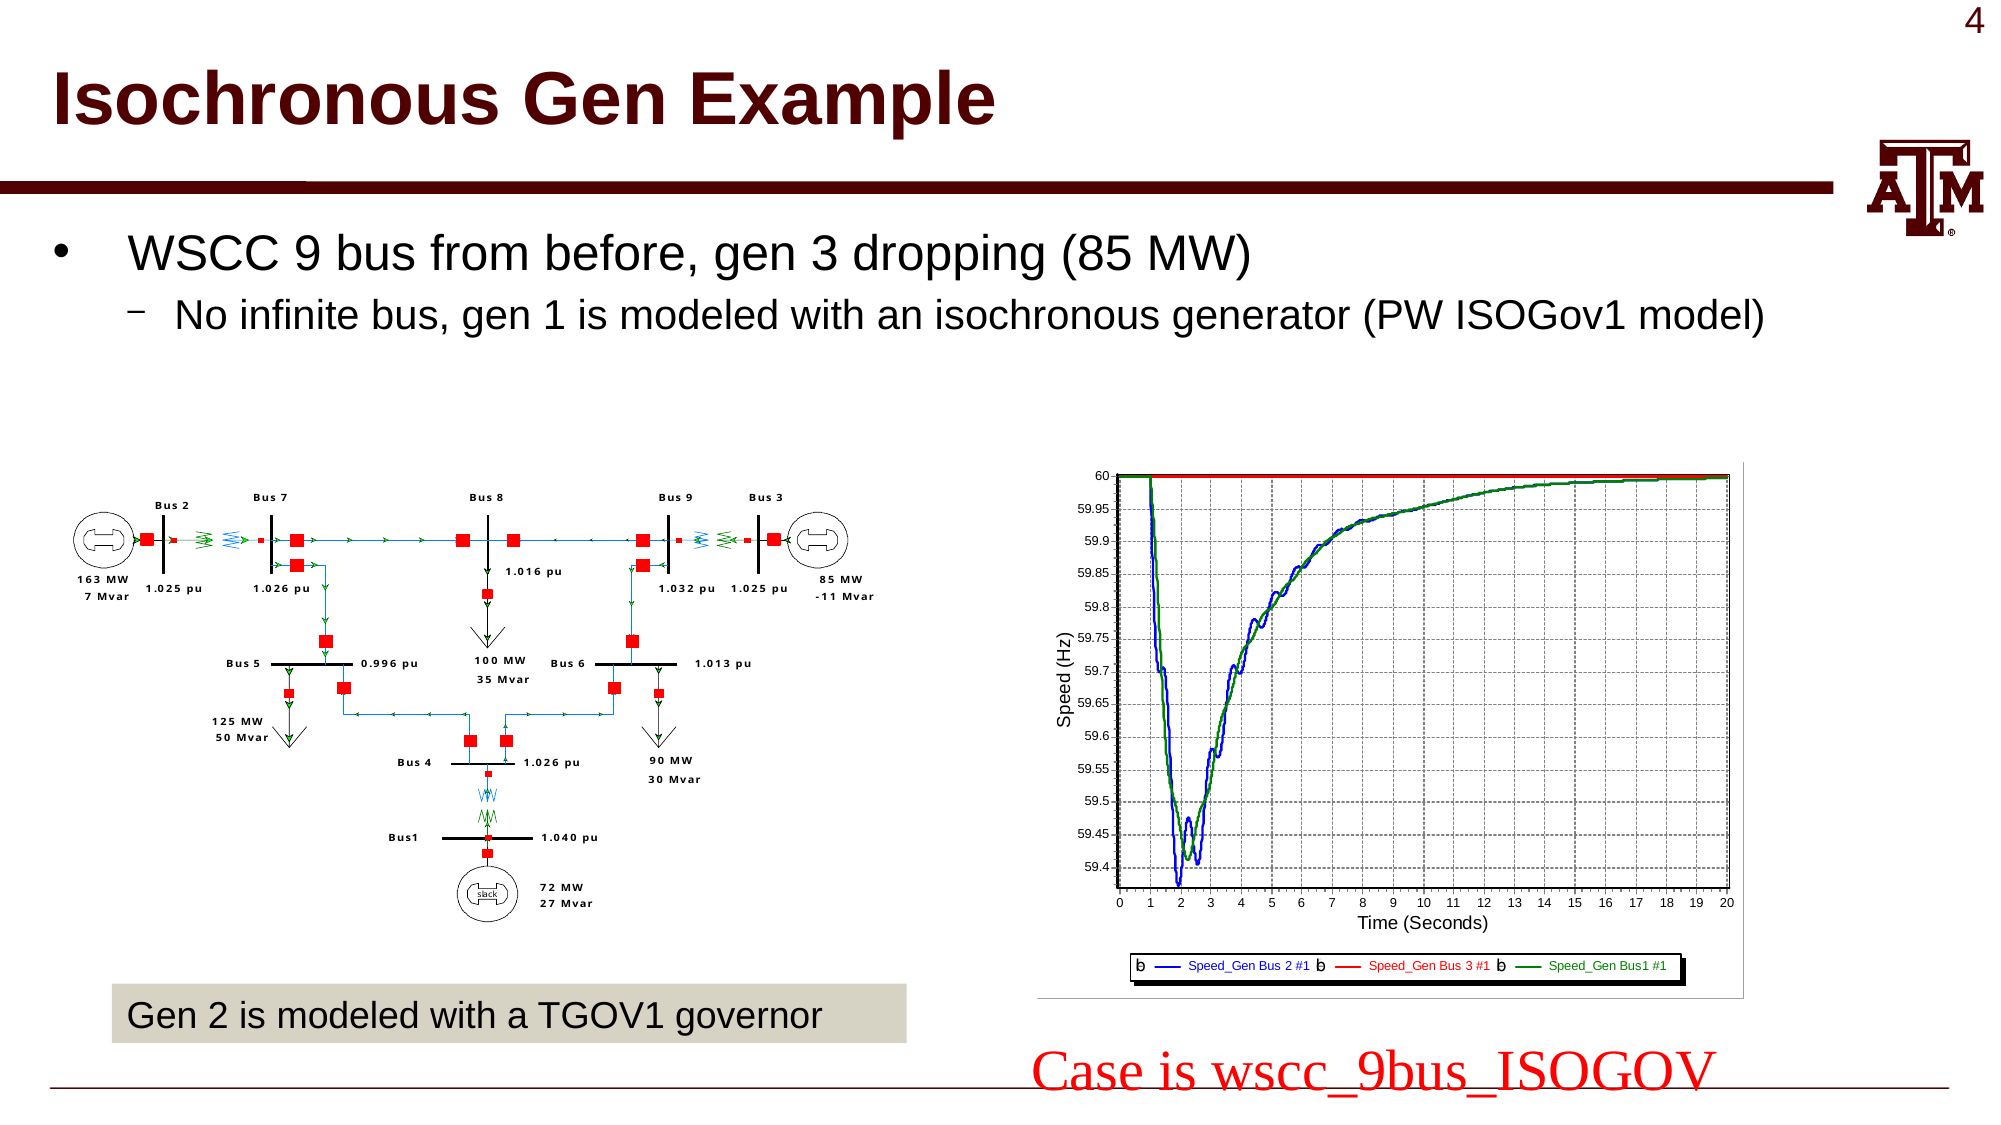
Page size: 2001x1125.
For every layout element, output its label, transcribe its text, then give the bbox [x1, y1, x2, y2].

list WSCC 9 bus from before, gen 3 dropping (85 MW) No infinite bus, gen 1 is modeled with an isochronous generator (PW ISOGov1 model) [37, 212, 1826, 1063]
picture [1850, 112, 2000, 263]
text_box Case is wscc_9bus_ISOGOV [1016, 1025, 1733, 1110]
picture [1037, 462, 1745, 1001]
picture [62, 449, 888, 966]
title Isochronous Gen Example [37, 12, 1826, 188]
text_box Gen 2 is modeled with a TGOV1 governor [111, 983, 907, 1044]
